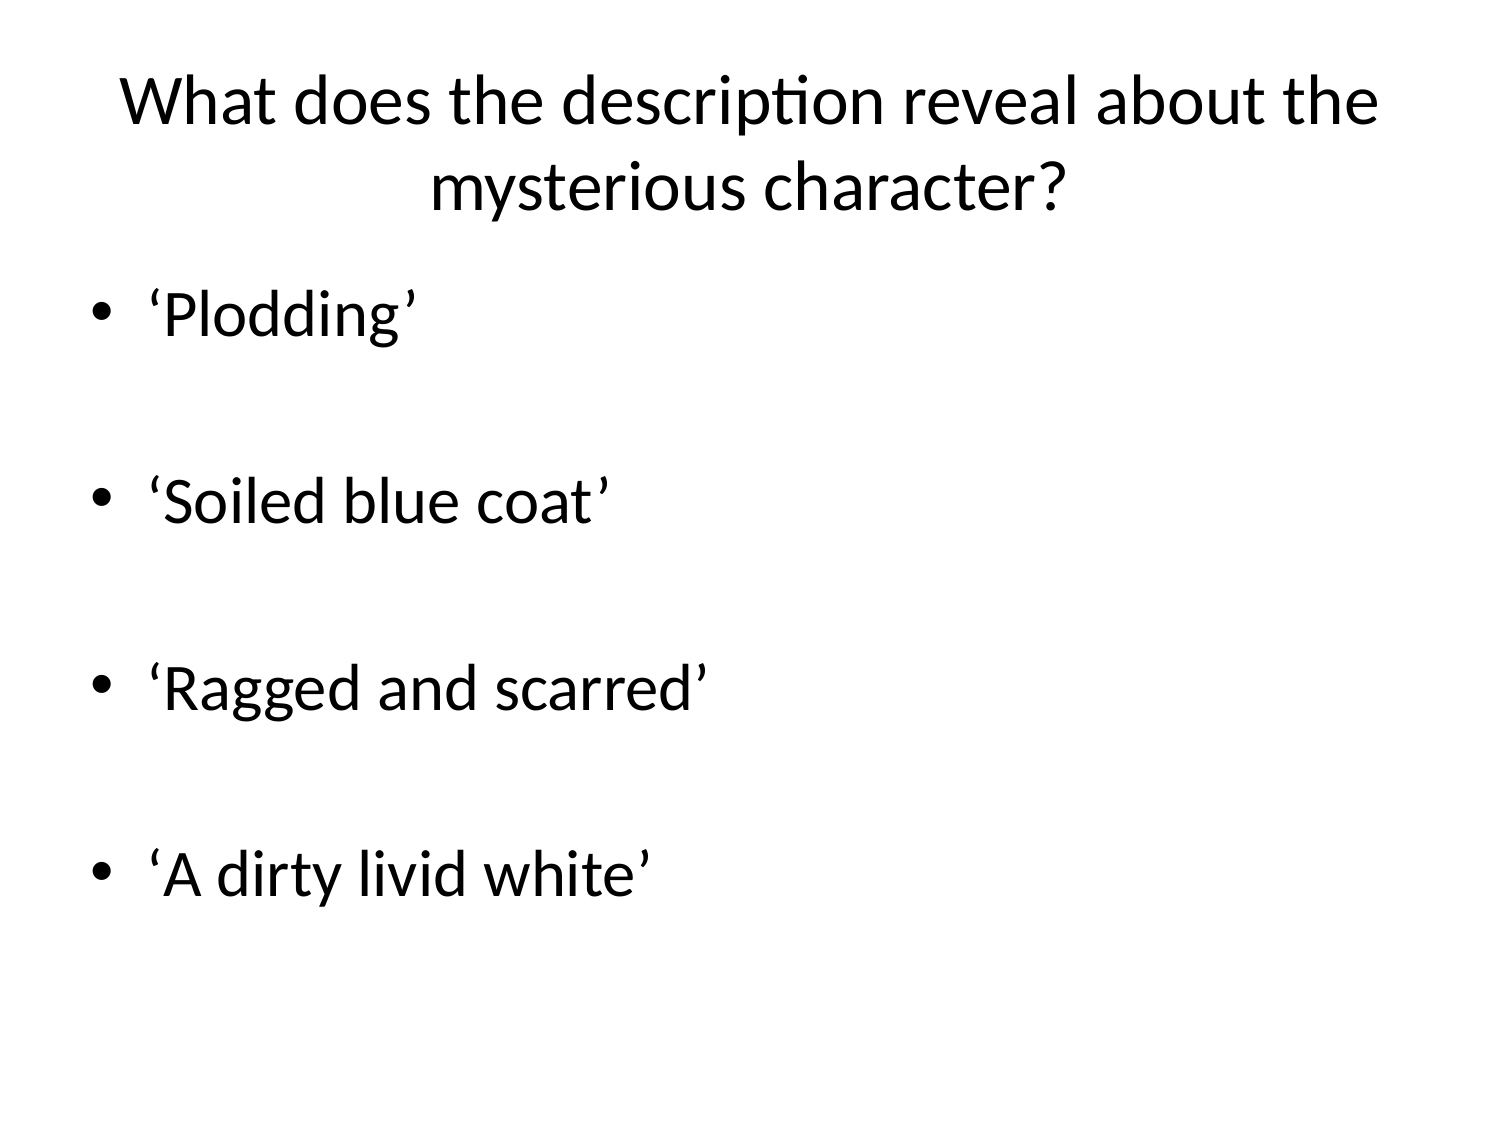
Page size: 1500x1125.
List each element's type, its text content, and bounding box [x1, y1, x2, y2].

title What does the description reveal about the mysterious character? [75, 45, 1425, 233]
list ‘Plodding’ ‘Soiled blue coat’ ‘Ragged and scarred’ ‘A dirty livid white’ [75, 262, 1425, 1005]
